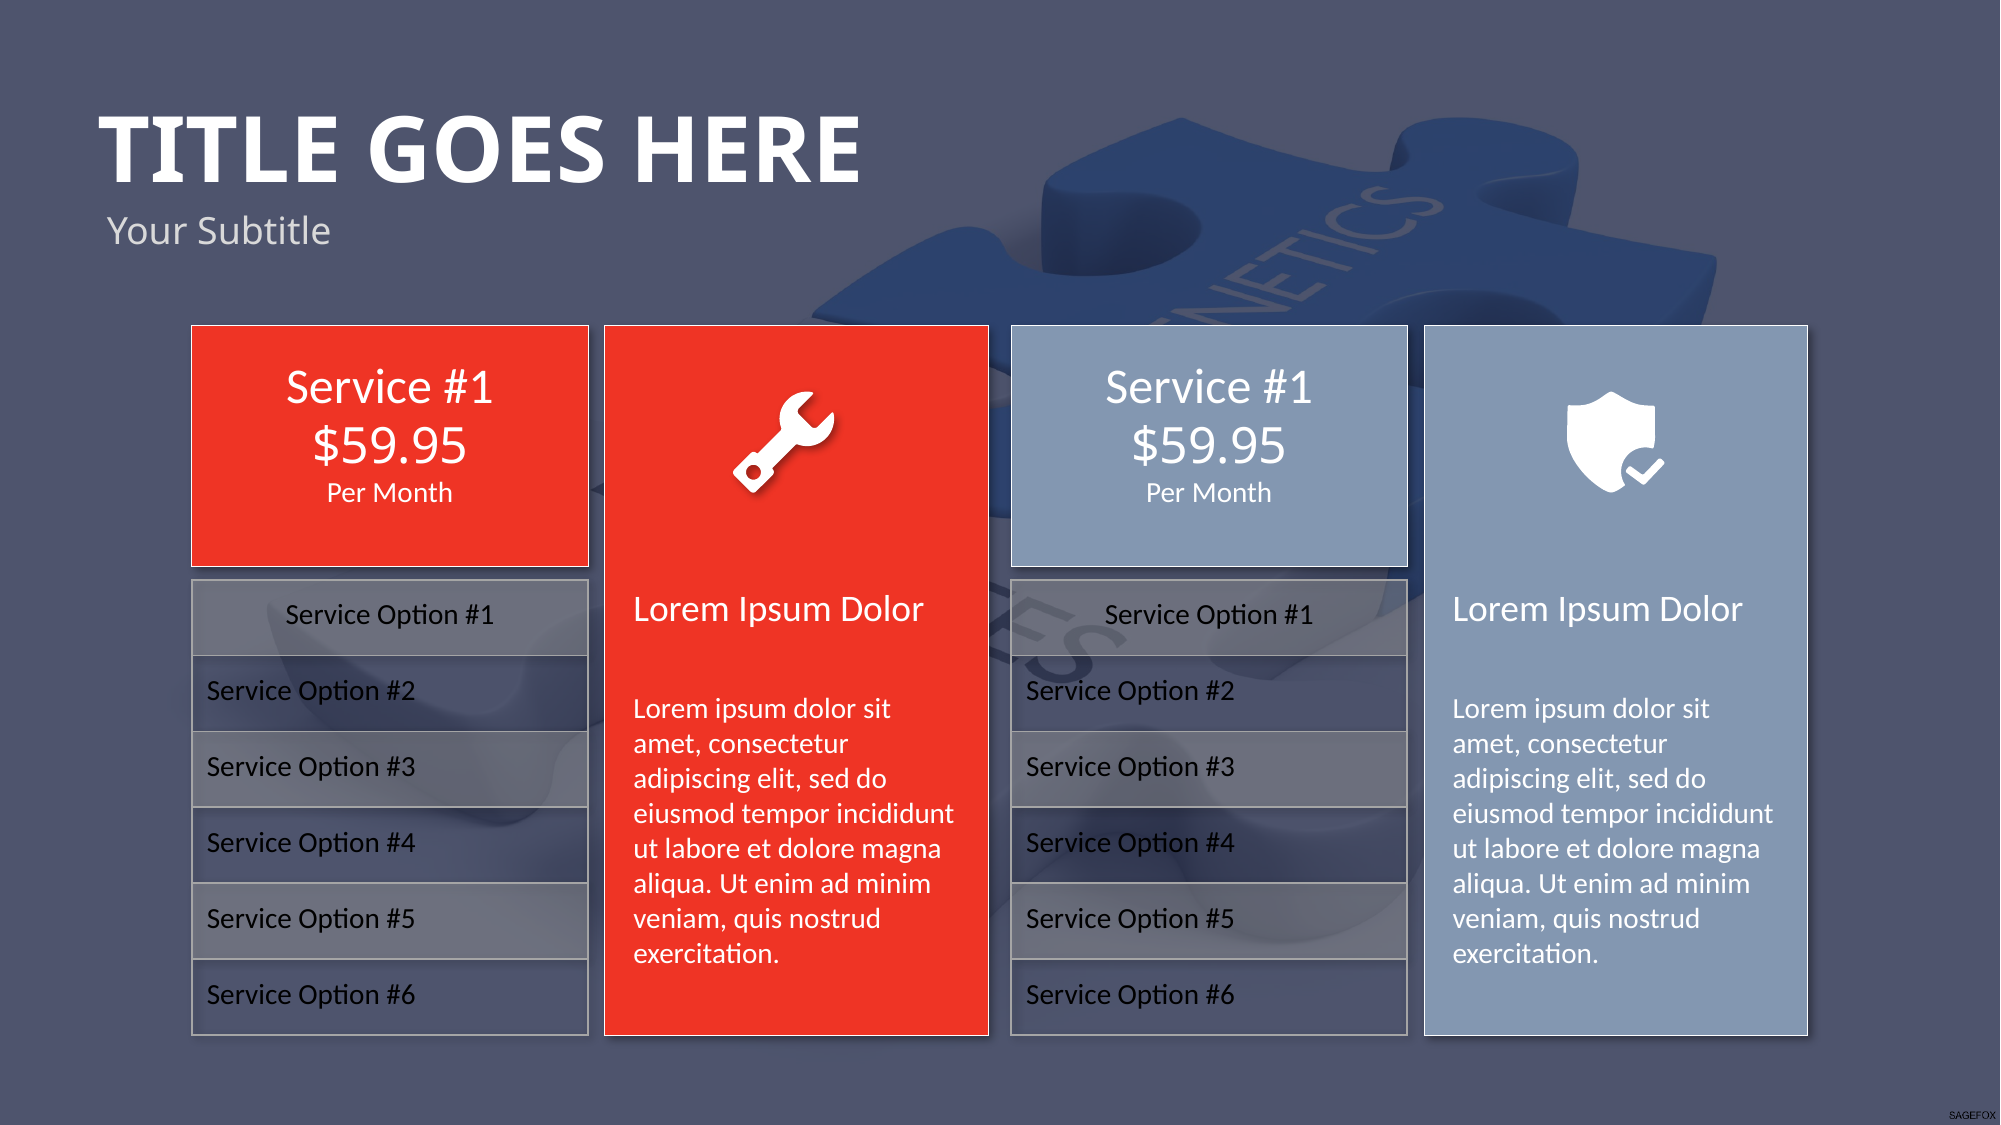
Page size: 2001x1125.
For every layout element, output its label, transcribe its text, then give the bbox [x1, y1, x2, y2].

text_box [82, 83, 987, 260]
table_cell Service Option #6 [1012, 960, 1406, 1034]
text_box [1437, 576, 1798, 991]
table_cell Service Option #6 [193, 960, 587, 1034]
table_cell Service Option #3 [193, 732, 587, 806]
table_header Service Option #1 [193, 581, 587, 655]
text_box [191, 325, 589, 568]
table_header Service Option #1 [1012, 581, 1406, 655]
table_cell Service Option #2 [1012, 656, 1406, 731]
text_box [1010, 325, 1408, 568]
text_box [1423, 325, 1808, 1036]
table_cell Service Option #5 [193, 884, 587, 958]
table_cell Service Option #5 [1012, 884, 1406, 958]
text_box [618, 576, 979, 991]
text_box [733, 391, 835, 493]
table_cell Service Option #4 [193, 808, 587, 882]
table_cell Service Option #3 [1012, 732, 1406, 806]
text_box [604, 325, 989, 1036]
text_box Service #1 $59.95 Per Month [202, 345, 578, 516]
table_cell Service Option #2 [193, 656, 587, 731]
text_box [1567, 391, 1665, 493]
text_box Service #1 $59.95 Per Month [1021, 345, 1397, 516]
table_cell Service Option #4 [1012, 808, 1406, 882]
picture [1925, 0, 2001, 1125]
